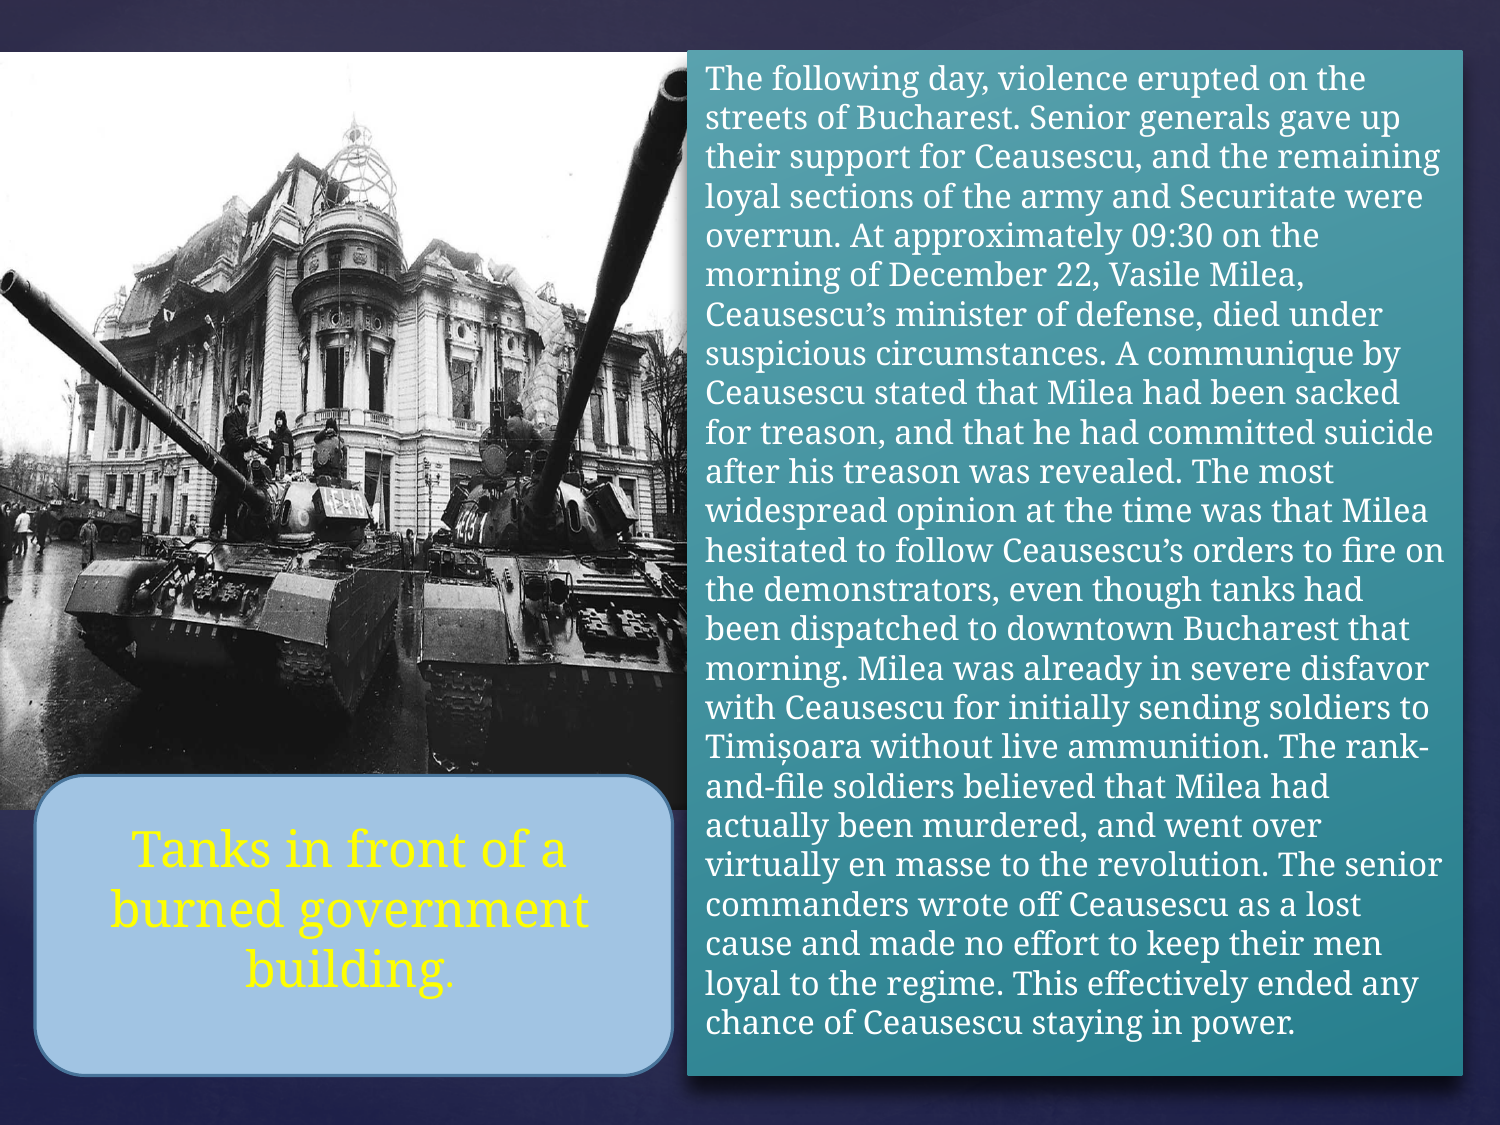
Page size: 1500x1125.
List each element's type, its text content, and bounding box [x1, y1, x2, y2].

text_box Tanks in front of a burned government building. [87, 826, 613, 1005]
text_box [33, 826, 675, 1078]
picture [0, 52, 720, 811]
list The following day, violence erupted on the streets of Bucharest. Senior generals gave up their support for Ceausescu, and the remaining loyal sections of the army and Securitate were overrun. At approximately 09:30 on the morning of December 22, Vasile Milea, Ceausescu’s minister of defense, died under suspicious circumstances. A communique by Ceausescu stated that Milea had been sacked for treason, and that he had committed suicide after his treason was revealed. The most widespread opinion at the time was that Milea hesitated to follow Ceausescu’s orders to fire on the demonstrators, even though tanks had been dispatched to downtown Bucharest that morning. Milea was already in severe disfavor with Ceausescu for initially sending soldiers to Timișoara without live ammunition. The rank-and-file soldiers believed that Milea had actually been murdered, and went over virtually en masse to the revolution. The senior commanders wrote off Ceausescu as a lost cause and made no effort to keep their men loyal to the regime. This effectively ended any chance of Ceausescu staying in power. [687, 50, 1463, 1076]
